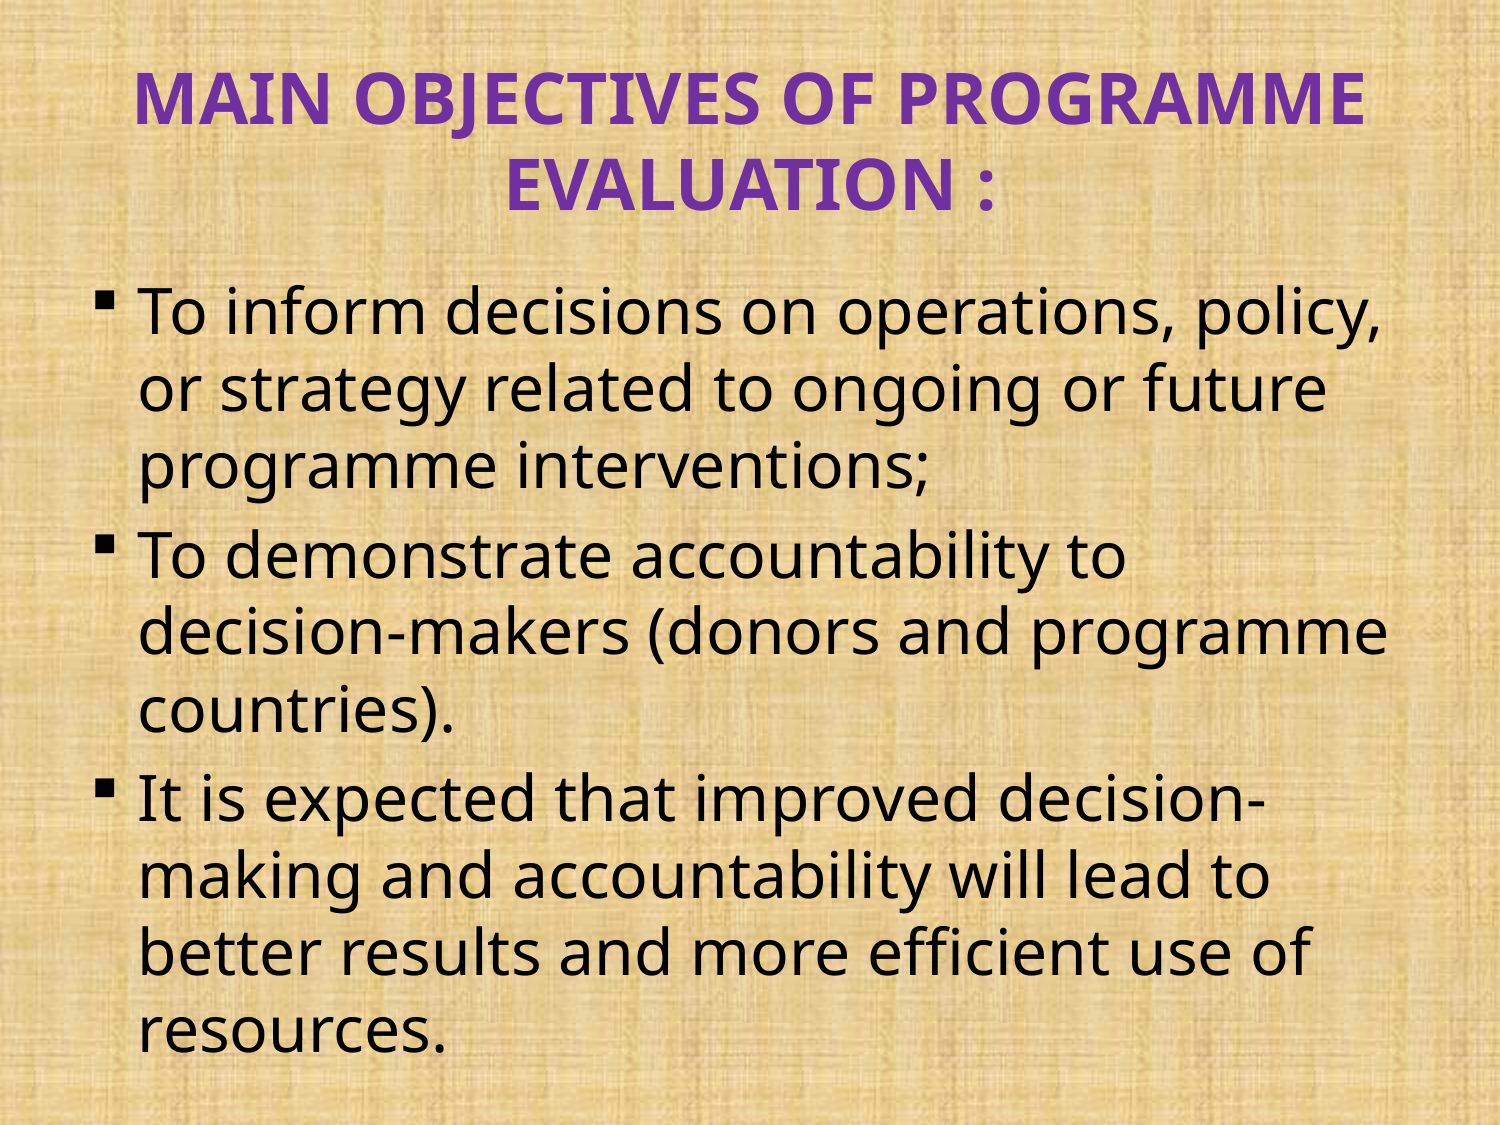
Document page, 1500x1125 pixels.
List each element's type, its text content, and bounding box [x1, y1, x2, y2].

title MAIN OBJECTIVES OF PROGRAMME EVALUATION : [64, 45, 1436, 233]
list To inform decisions on operations, policy, or strategy related to ongoing or future programme interventions; To demonstrate accountability to decision-makers (donors and programme countries). It is expected that improved decision-making and accountability will lead to better results and more efficient use of resources. [75, 262, 1425, 1083]
picture [0, 0, 1500, 1125]
